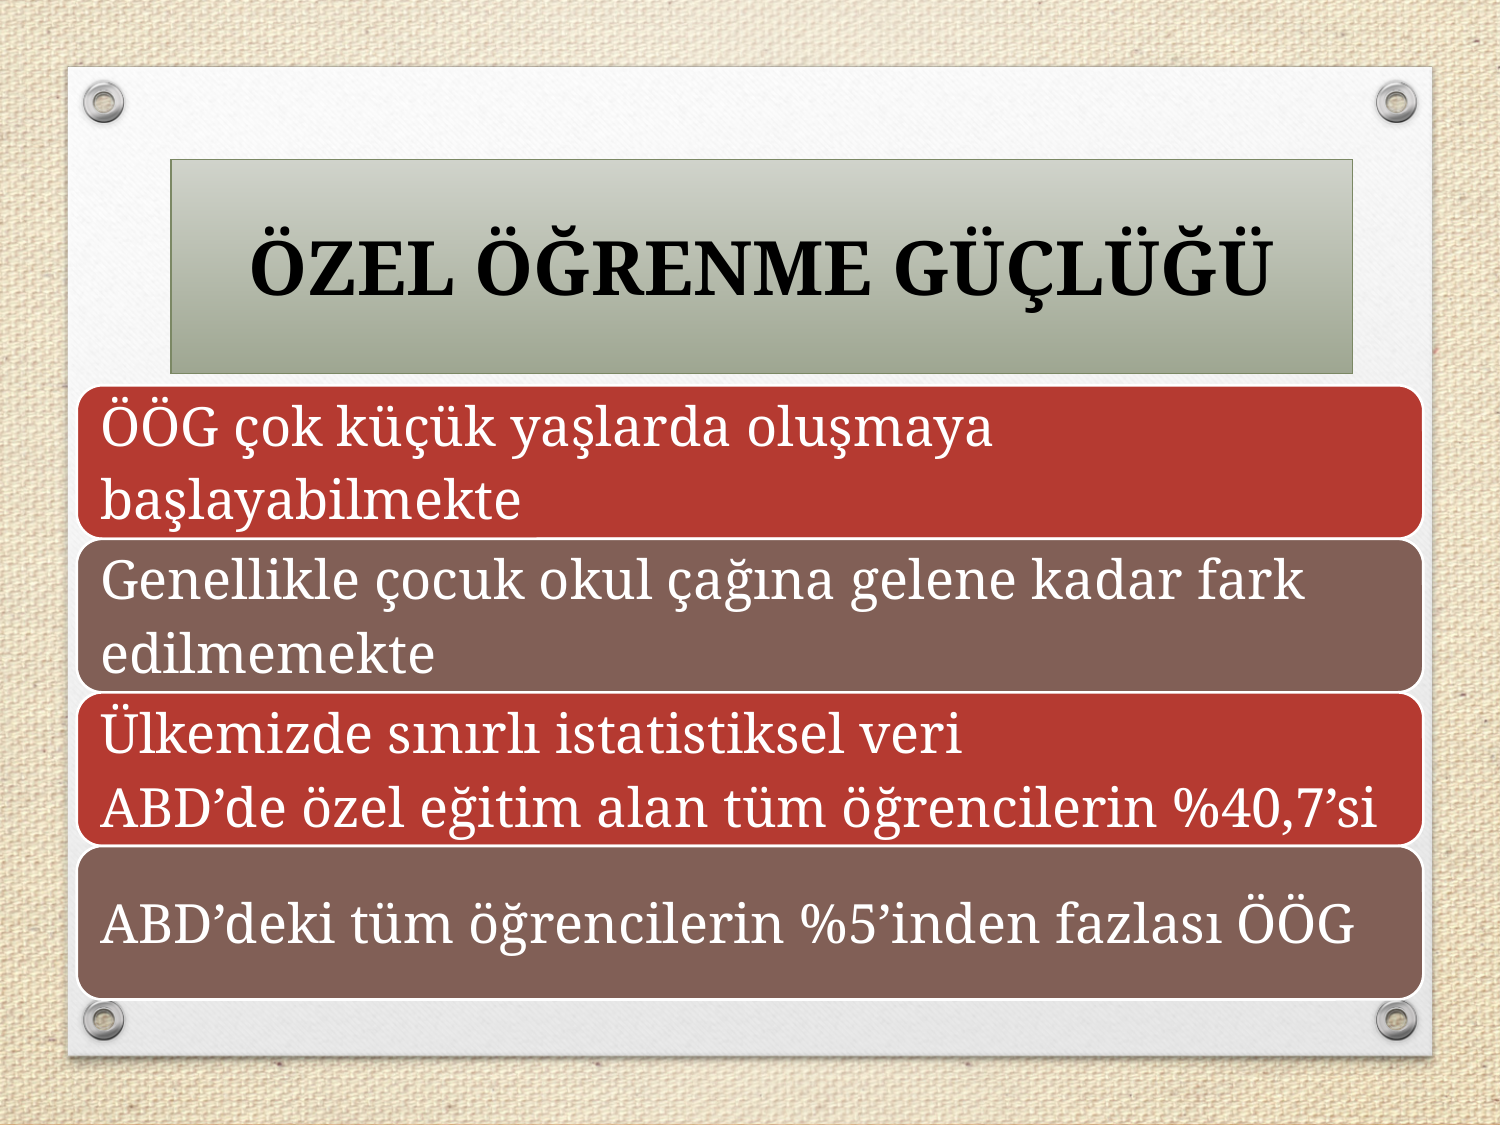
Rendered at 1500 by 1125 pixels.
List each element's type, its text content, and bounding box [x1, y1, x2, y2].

text_box ÖZEL ÖĞRENME GÜÇLÜĞÜ [170, 159, 1353, 374]
picture [0, 0, 1500, 1125]
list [76, 385, 1424, 1000]
